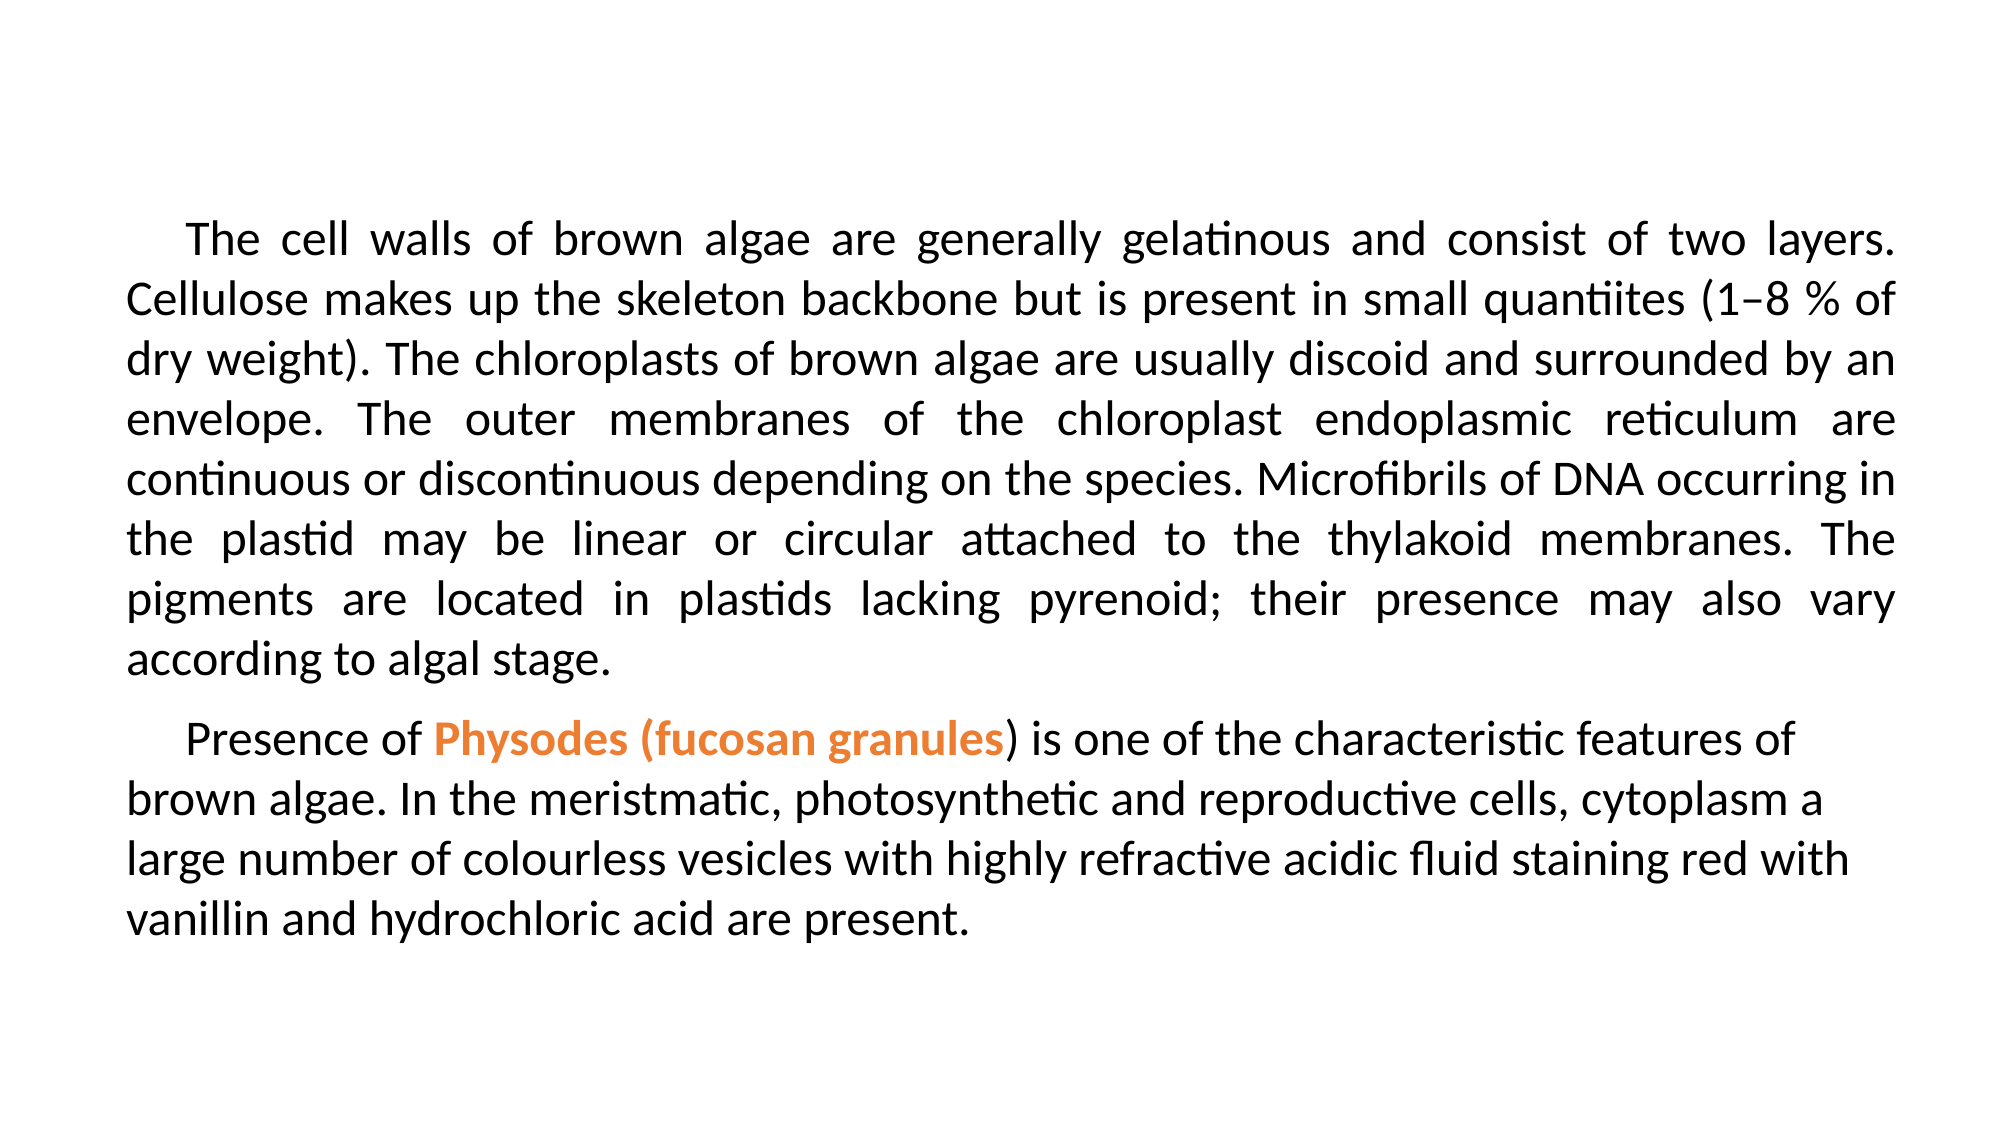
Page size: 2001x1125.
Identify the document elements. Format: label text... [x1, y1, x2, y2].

list The cell walls of brown algae are generally gelatinous and consist of two layers. Cellulose makes up the skeleton backbone but is present in small quantiites (1–8 % of dry weight). The chloroplasts of brown algae are usually discoid and surrounded by an envelope. The outer membranes of the chloroplast endoplasmic reticulum are continuous or discontinuous depending on the species. Microfibrils of DNA occurring in the plastid may be linear or circular attached to the thylakoid membranes. The pigments are located in plastids lacking pyrenoid; their presence may also vary according to algal stage. Presence of Physodes (fucosan granules) is one of the characteristic features of brown algae. In the meristmatic, photosynthetic and reproductive cells, cytoplasm a large number of colourless vesicles with highly refractive acidic fluid staining red with vanillin and hydrochloric acid are present. [110, 197, 1913, 957]
